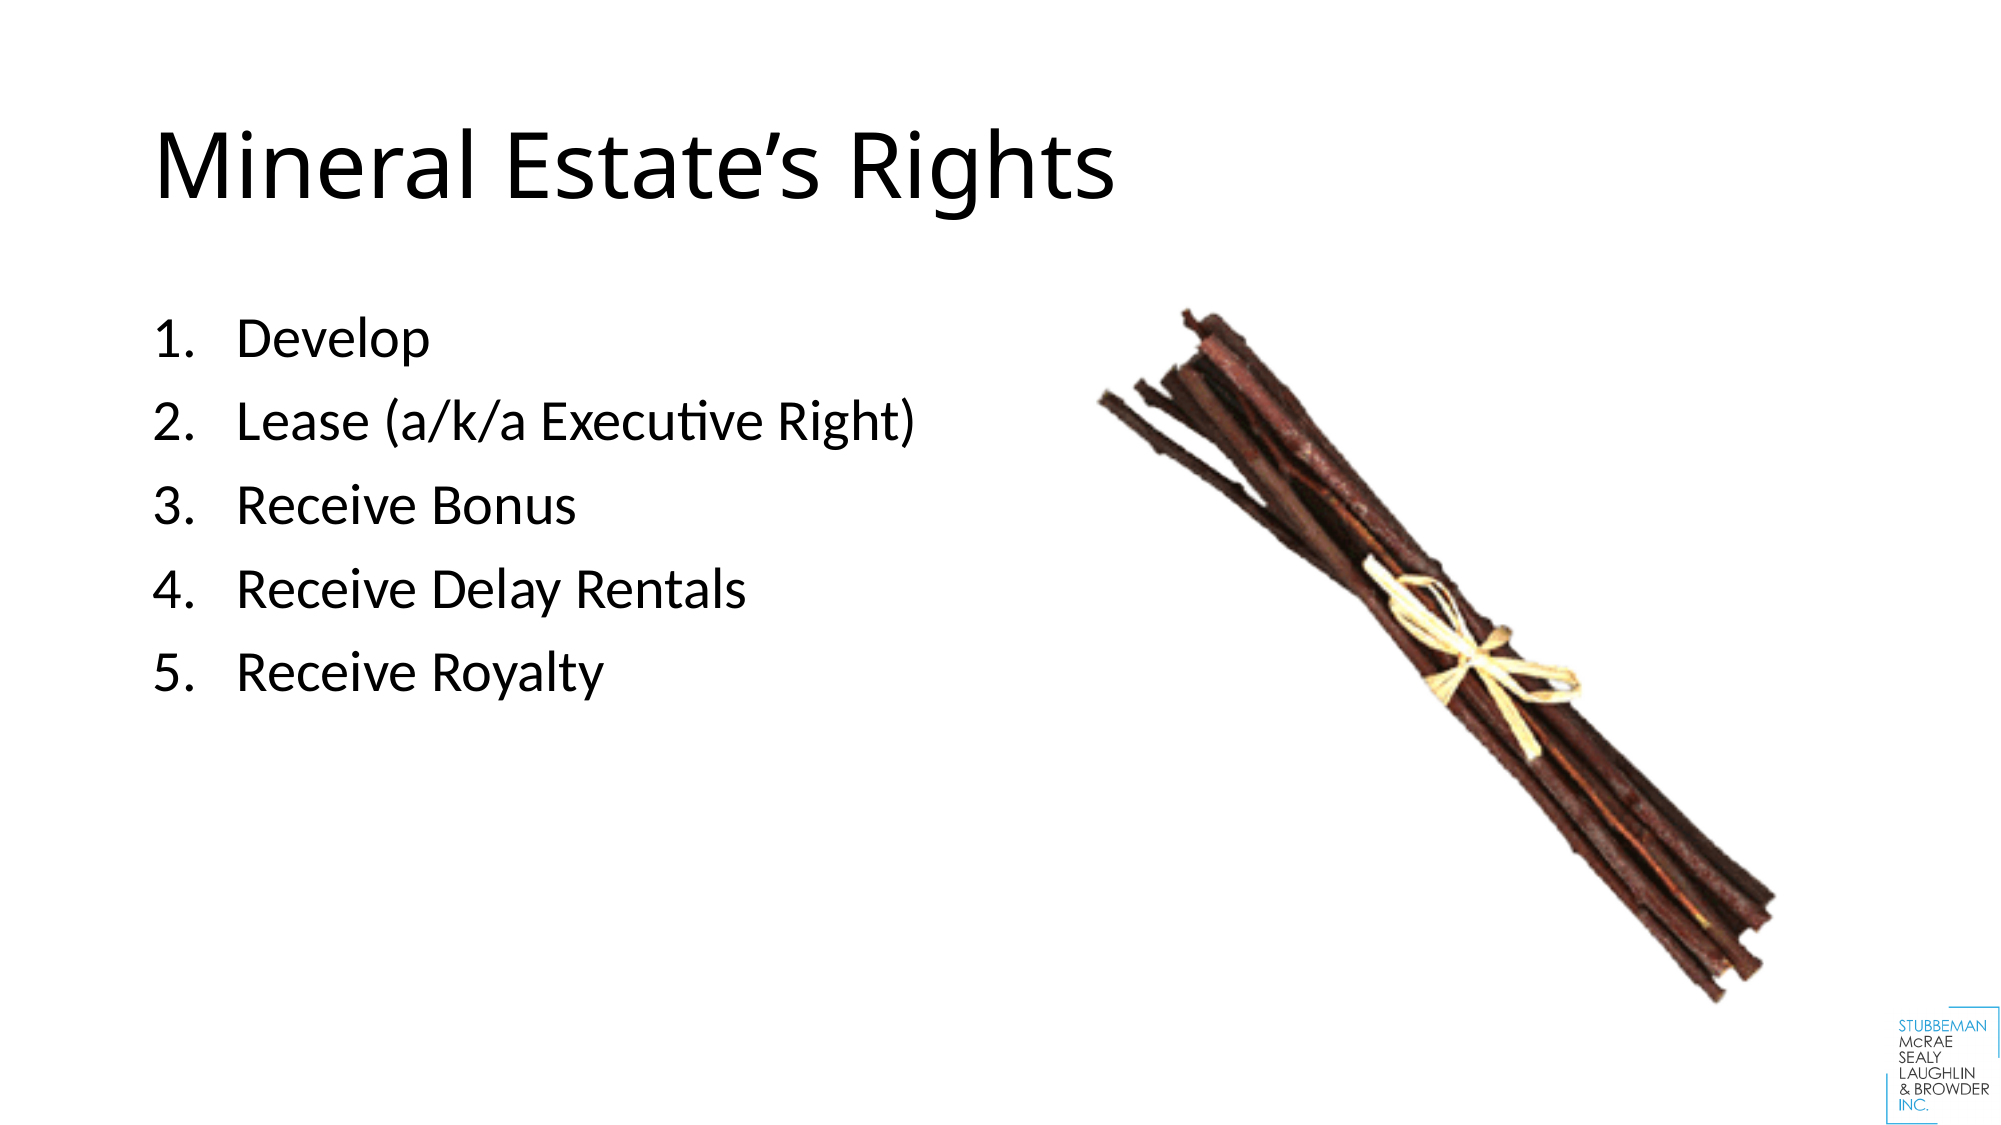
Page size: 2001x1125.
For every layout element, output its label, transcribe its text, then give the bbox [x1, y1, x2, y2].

list Develop Lease (a/k/a Executive Right) Receive Bonus Receive Delay Rentals Receive Royalty [137, 299, 988, 1014]
picture [1885, 1006, 2000, 1125]
title Mineral Estate’s Rights [137, 59, 1863, 278]
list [1087, 299, 1788, 1014]
